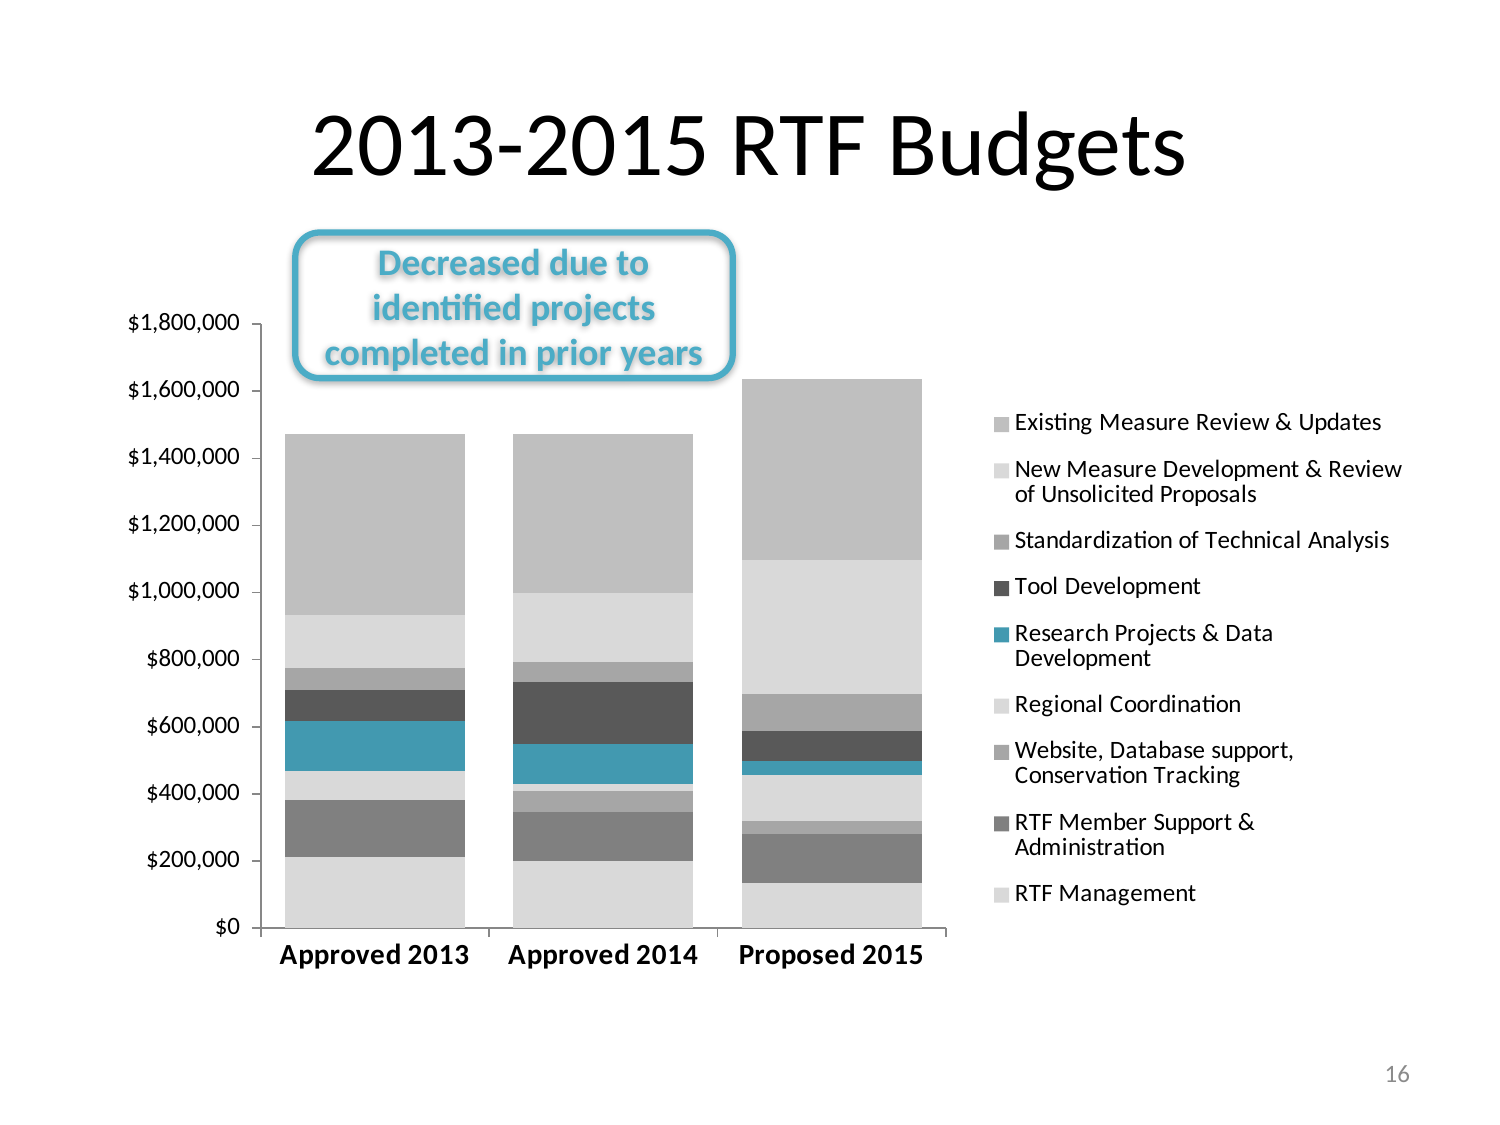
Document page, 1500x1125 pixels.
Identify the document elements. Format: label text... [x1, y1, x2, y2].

chart [74, 262, 1426, 1006]
title 2013-2015 RTF Budgets [75, 45, 1425, 233]
slide_number 16 [1074, 1042, 1425, 1103]
text_box Decreased due to identified projects completed in prior years [294, 231, 734, 260]
